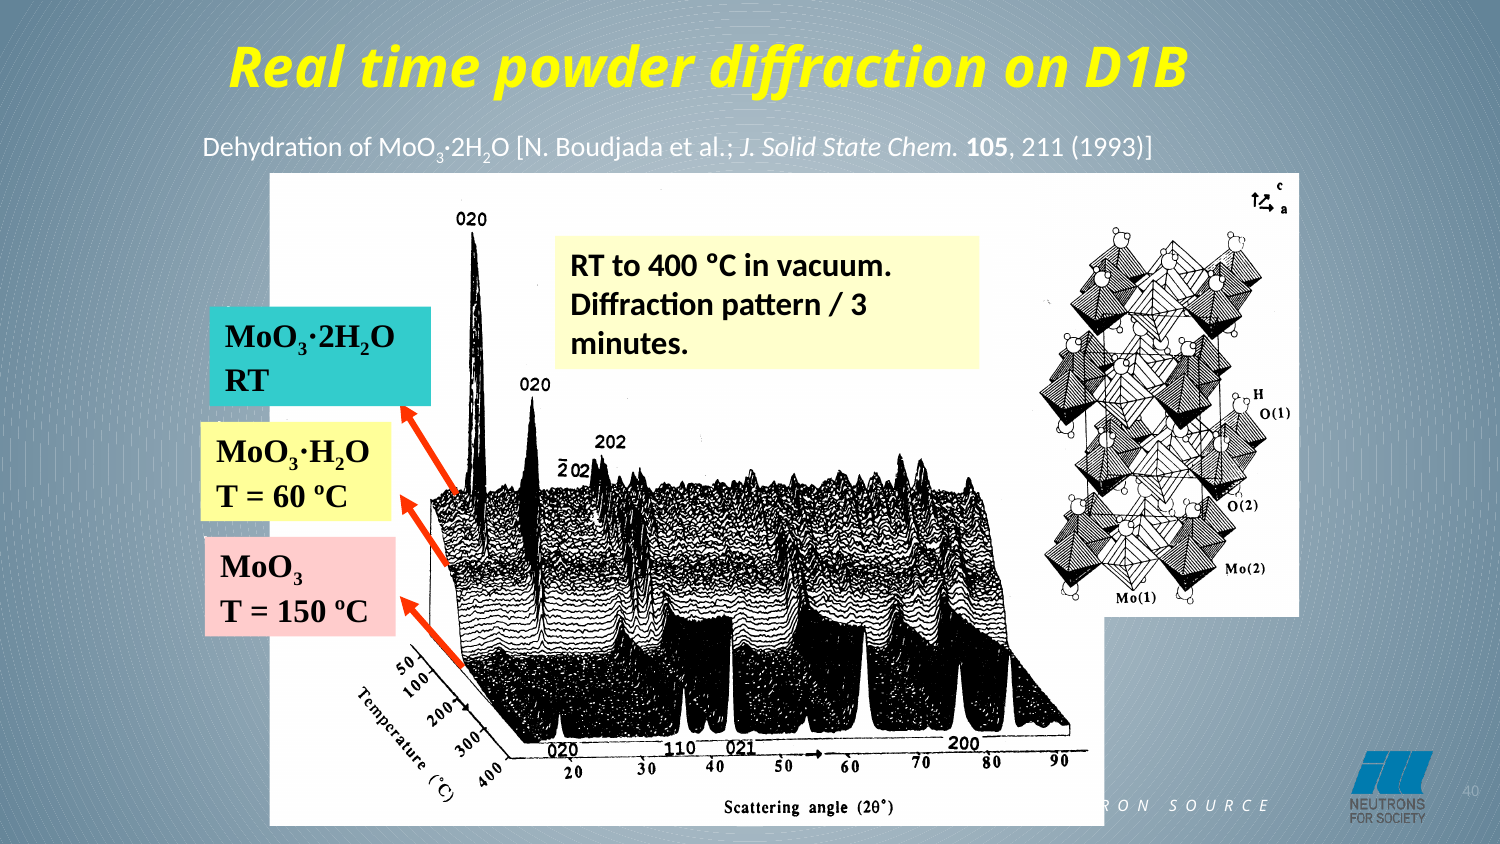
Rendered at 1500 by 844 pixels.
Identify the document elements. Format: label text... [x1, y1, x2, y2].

text_box Real time powder diffraction on D1B [187, 23, 1205, 120]
text_box MoO3 T = 150 ºC [204, 536, 264, 637]
picture [1350, 751, 1433, 823]
text_box Dehydration of MoO3·2H2O [N. Boudjada et al.; J. Solid State Chem. 105, 211 (1993)] [187, 120, 1288, 175]
text_box MoO3·H2O T = 60 ºC [200, 421, 264, 522]
picture [269, 173, 1300, 827]
text_box MoO3·2H2O RT [209, 306, 264, 407]
